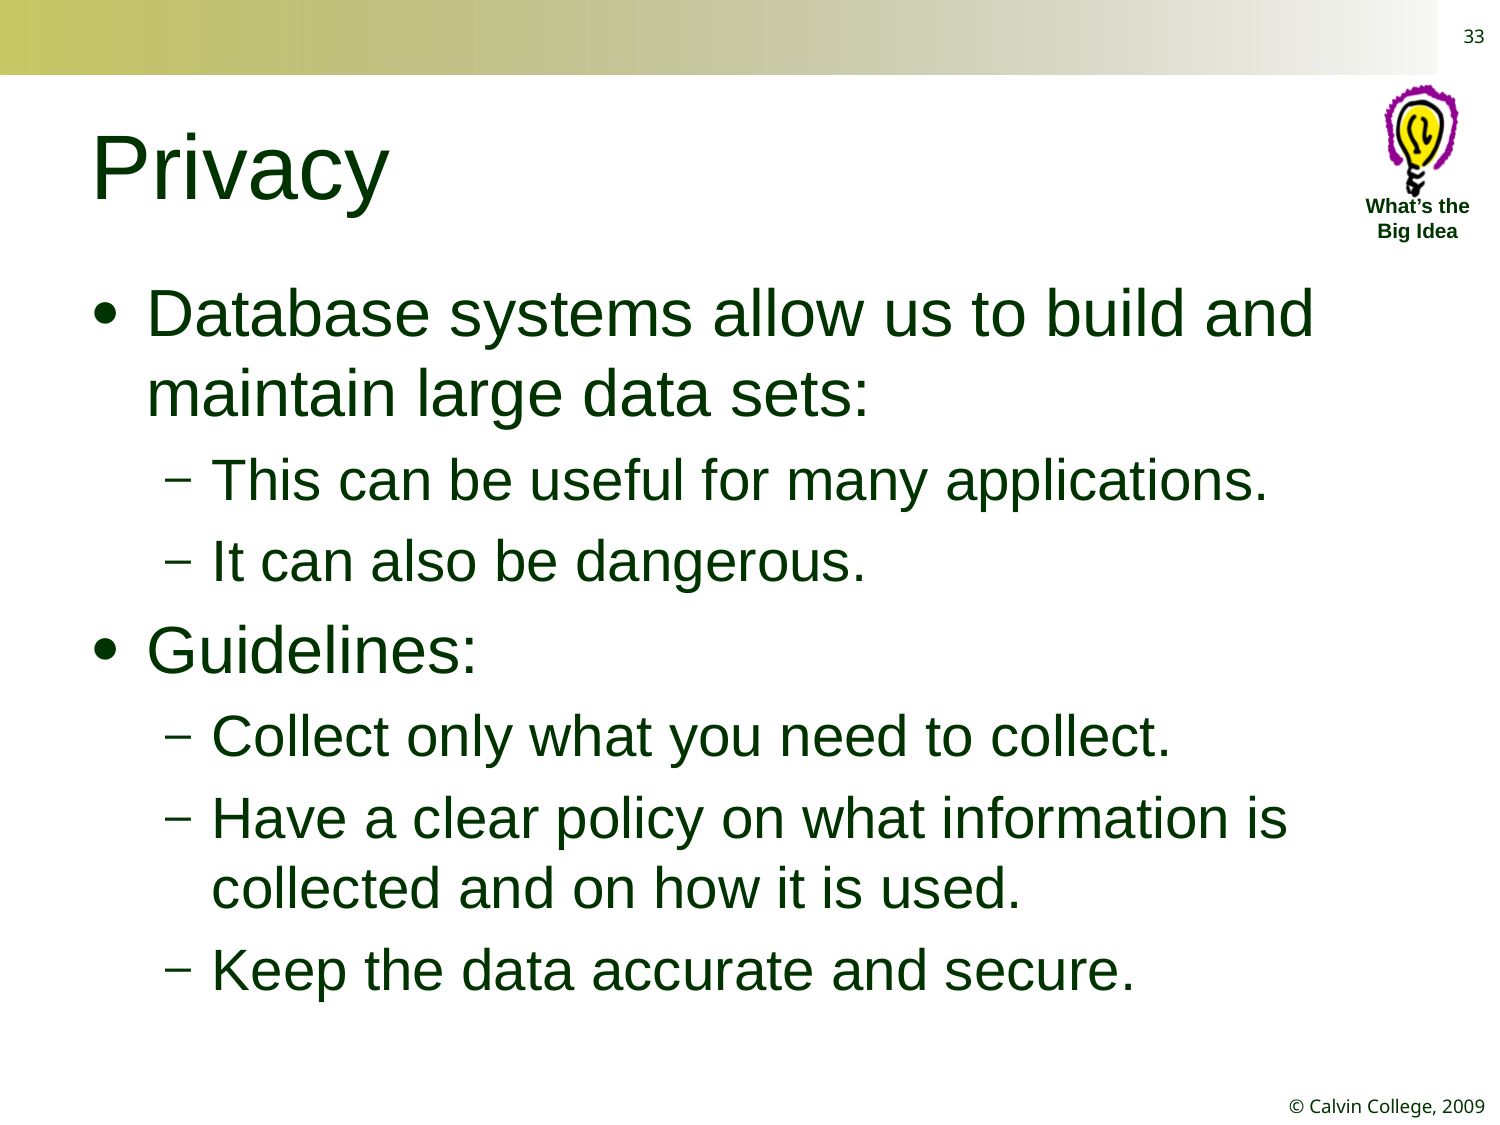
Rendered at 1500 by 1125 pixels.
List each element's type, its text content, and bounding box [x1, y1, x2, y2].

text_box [1349, 84, 1486, 251]
title Privacy [74, 74, 1426, 251]
list Database systems allow us to build and maintain large data sets: This can be useful for many applications. It can also be dangerous. Guidelines: Collect only what you need to collect. Have a clear policy on what information is collected and on how it is used. Keep the data accurate and secure. [74, 262, 1426, 1038]
slide_number 33 [1437, 0, 1500, 76]
